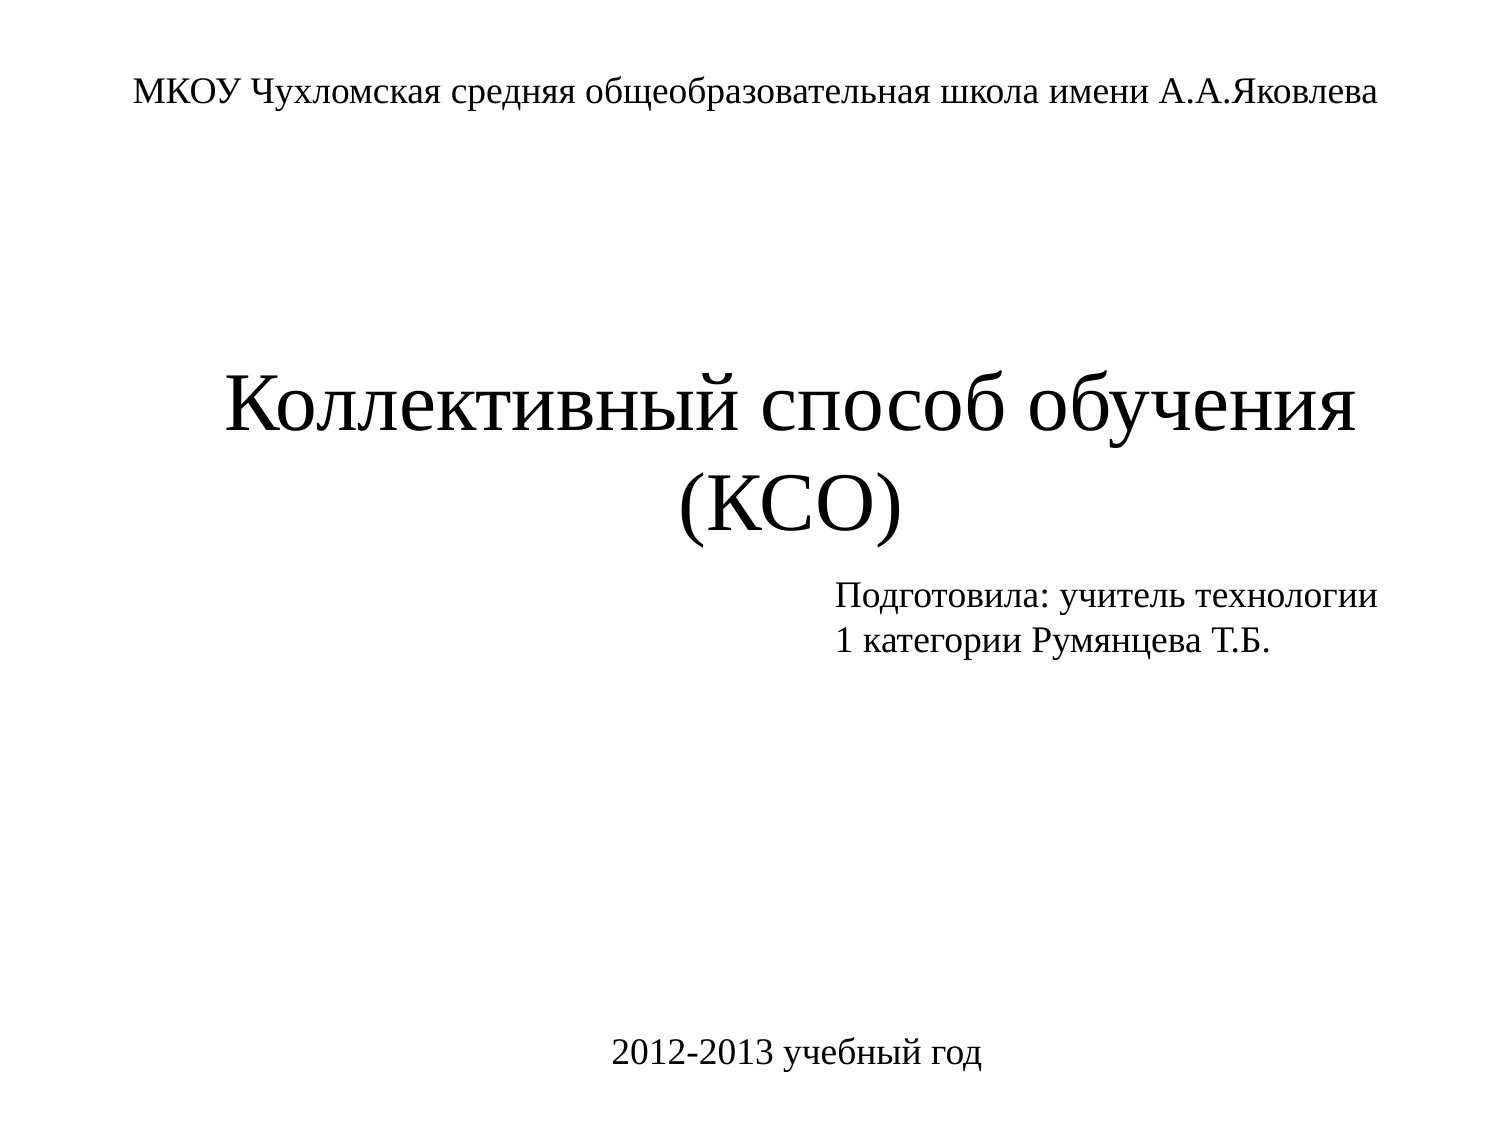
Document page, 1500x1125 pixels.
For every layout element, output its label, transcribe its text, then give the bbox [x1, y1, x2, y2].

text_box Коллективный способ обучения (КСО) [199, 339, 1383, 555]
text_box Подготовила: учитель технологии 1 категории Румянцева Т.Б. [820, 562, 1454, 668]
text_box МКОУ Чухломская средняя общеобразовательная школа имени А.А.Яковлева [46, 58, 1465, 119]
text_box 2012-2013 учебный год [515, 1019, 1079, 1080]
